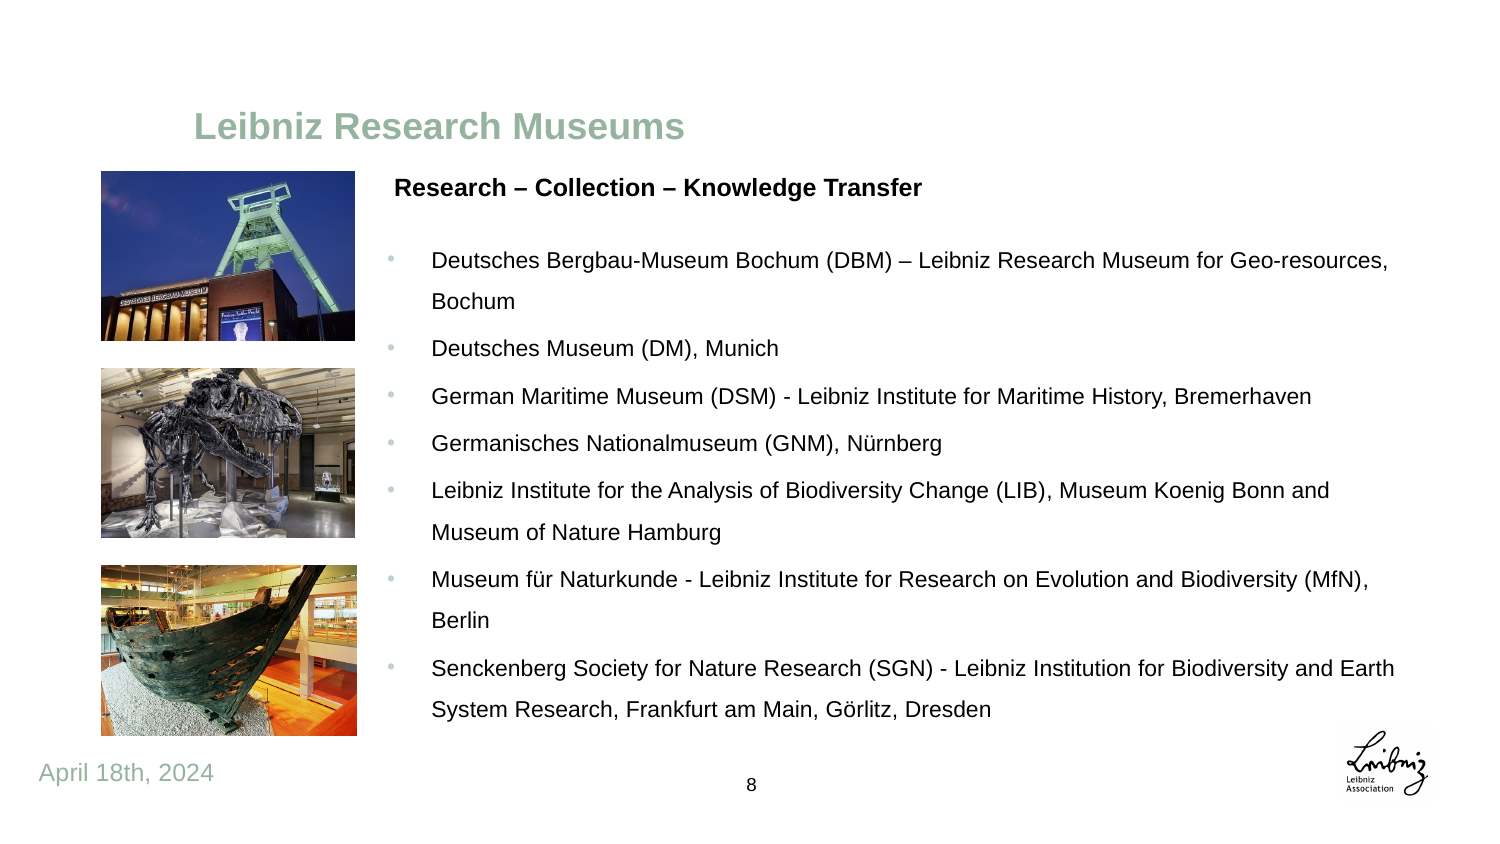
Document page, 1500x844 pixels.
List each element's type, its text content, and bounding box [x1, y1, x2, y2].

picture [100, 171, 356, 341]
picture [1340, 724, 1434, 802]
text_box Leibniz Research Museums [193, 77, 1197, 181]
picture [100, 368, 356, 538]
picture [100, 564, 358, 736]
text_box Research – Collection – Knowledge Transfer Deutsches Bergbau-Museum Bochum (DBM) – Leibniz Research Museum for Geo-resources, Bochum Deutsches Museum (DM), Munich German Maritime Museum (DSM) - Leibniz Institute for Maritime History, Bremerhaven Germanisches Nationalmuseum (GNM), Nürnberg Leibniz Institute for the Analysis of Biodiversity Change (LIB), Museum Koenig Bonn and Museum of Nature Hamburg Museum für Naturkunde - Leibniz Institute for Research on Evolution and Biodiversity (MfN), Berlin Senckenberg Society for Nature Research (SGN) - Leibniz Institution for Biodiversity and Earth System Research, Frankfurt am Main, Görlitz, Dresden [387, 171, 1418, 702]
